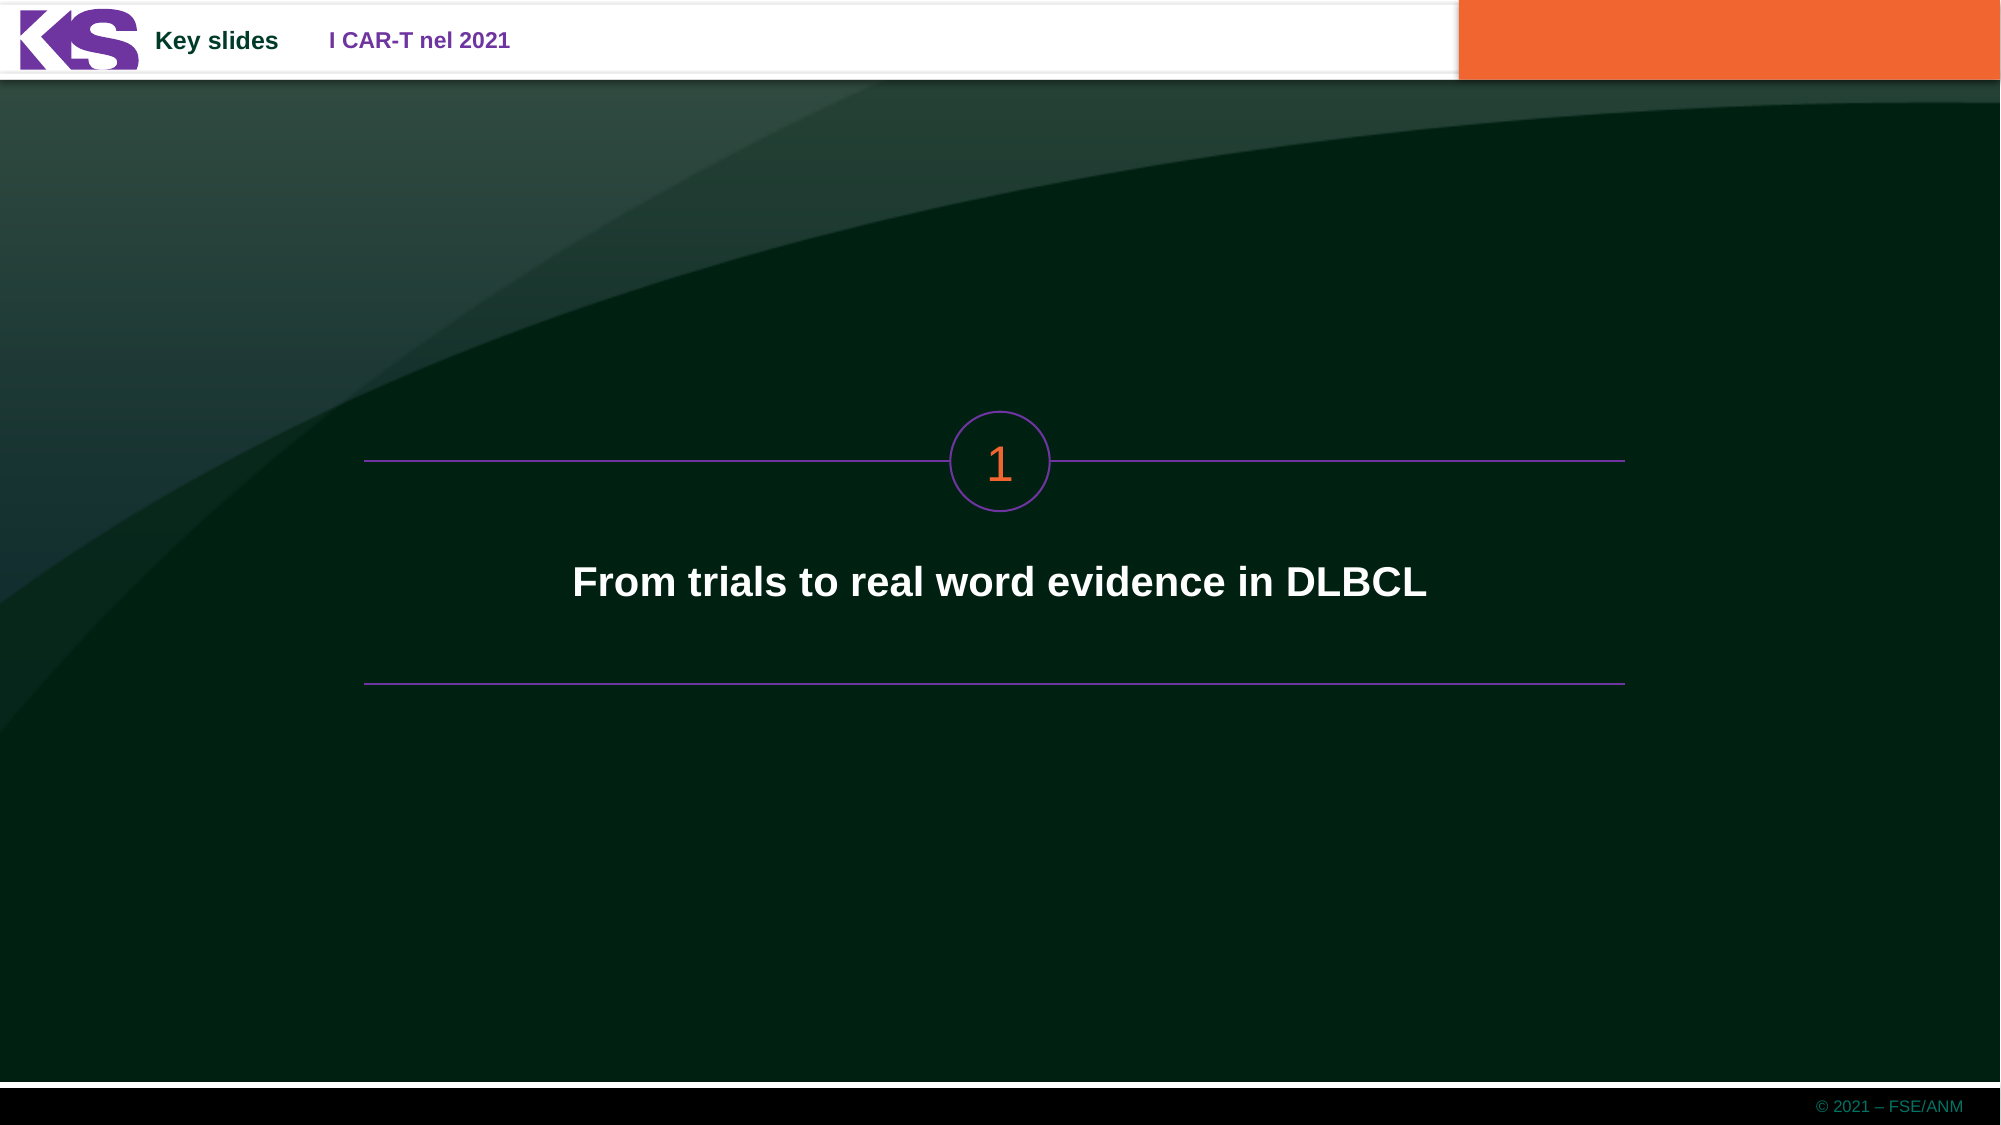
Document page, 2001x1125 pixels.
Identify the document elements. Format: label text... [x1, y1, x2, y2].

text_box From trials to real word evidence in DLBCL [309, 546, 1691, 612]
text_box 1 [950, 411, 1050, 460]
text_box 1 [951, 470, 1049, 512]
picture [0, 80, 2000, 1125]
